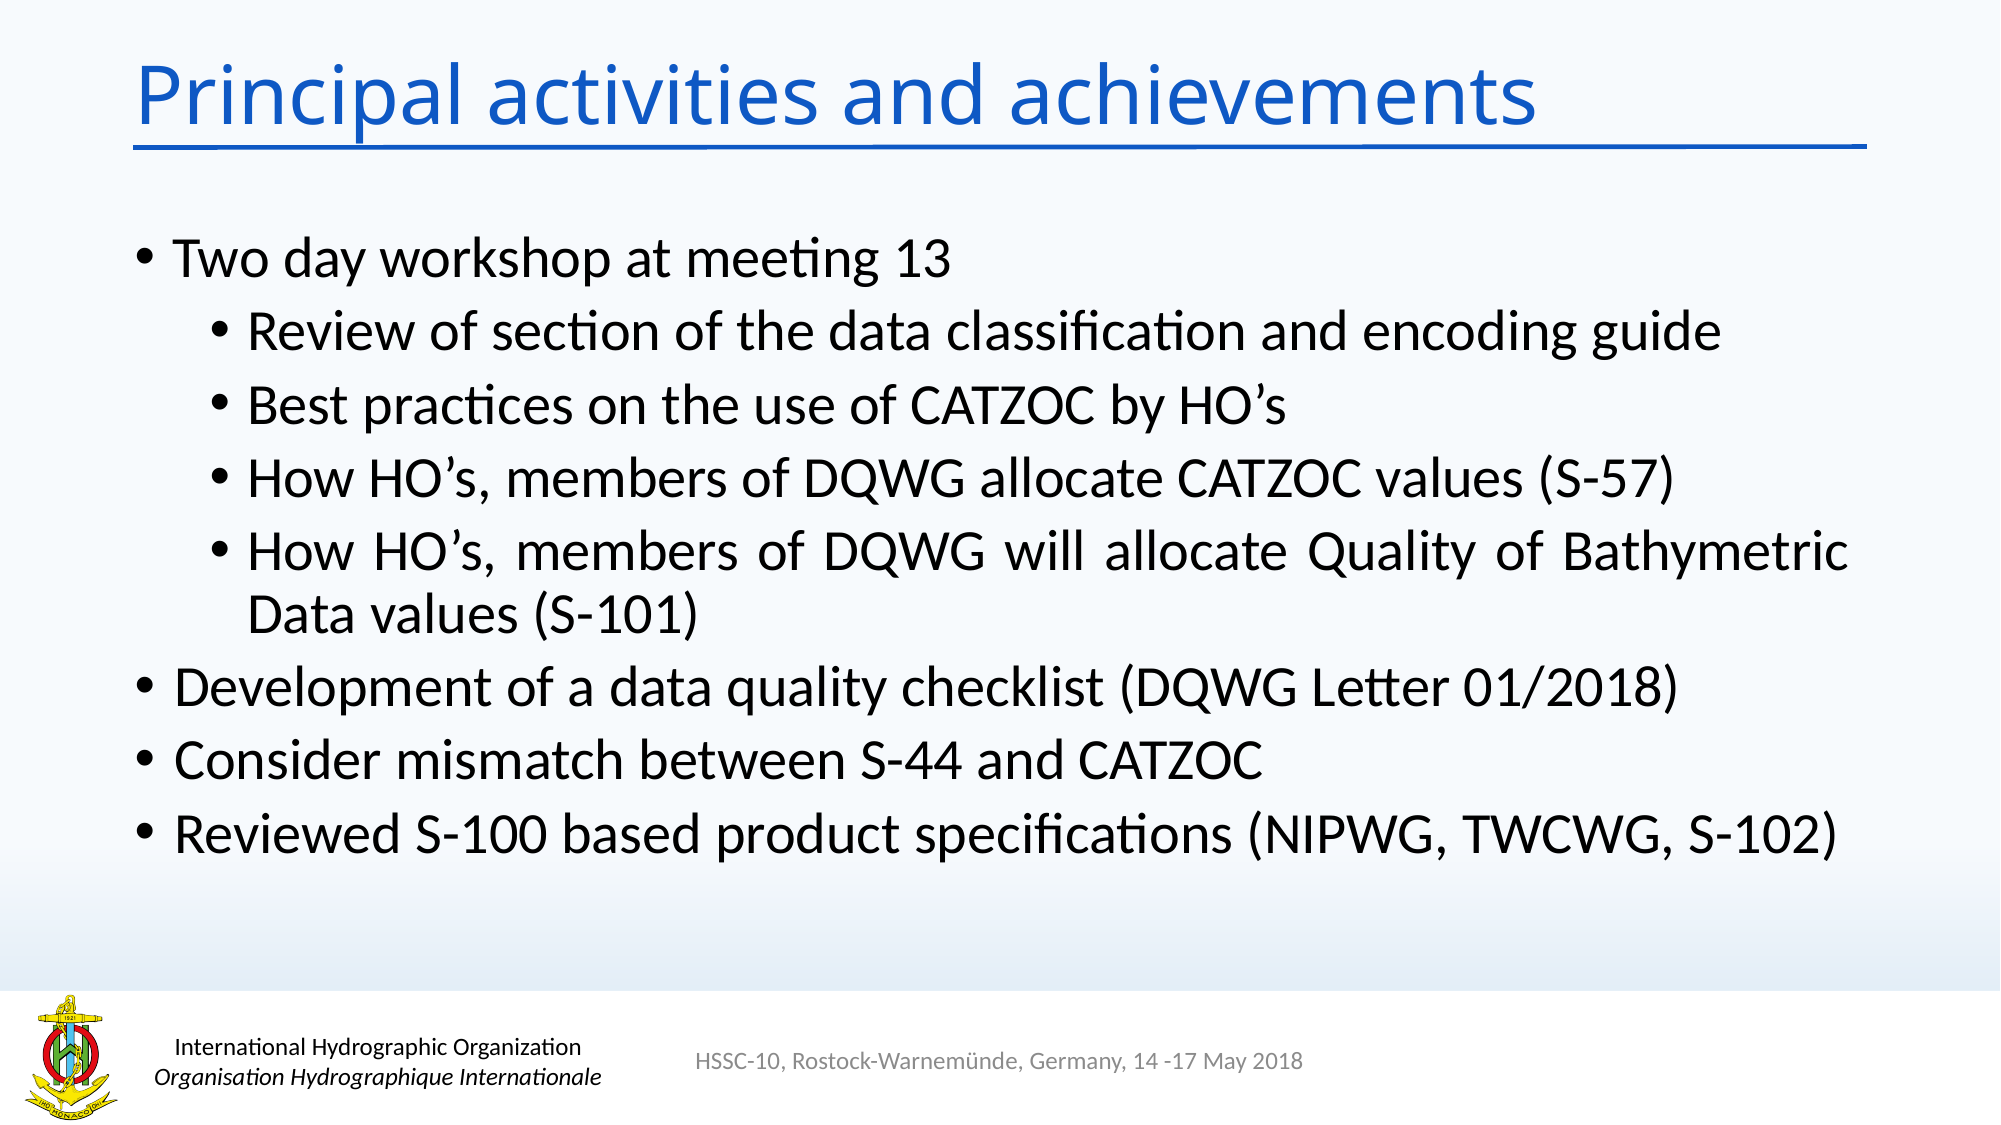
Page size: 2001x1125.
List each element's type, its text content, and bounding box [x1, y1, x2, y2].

picture [17, 990, 122, 1125]
footer HSSC-10, Rostock-Warnemünde, Germany, 14 -17 May 2018 [662, 1029, 1338, 1090]
title Principal activities and achievements [119, 45, 1593, 150]
list Two day workshop at meeting 13 Review of section of the data classification and encoding guide Best practices on the use of CATZOC by HO’s How HO’s, members of DQWG allocate CATZOC values (S-57) How HO’s, members of DQWG will allocate Quality of Bathymetric Data values (S-101) Development of a data quality checklist (DQWG Letter 01/2018) Consider mismatch between S-44 and CATZOC Reviewed S-100 based product specifications (NIPWG, TWCWG, S-102) [119, 219, 1866, 964]
